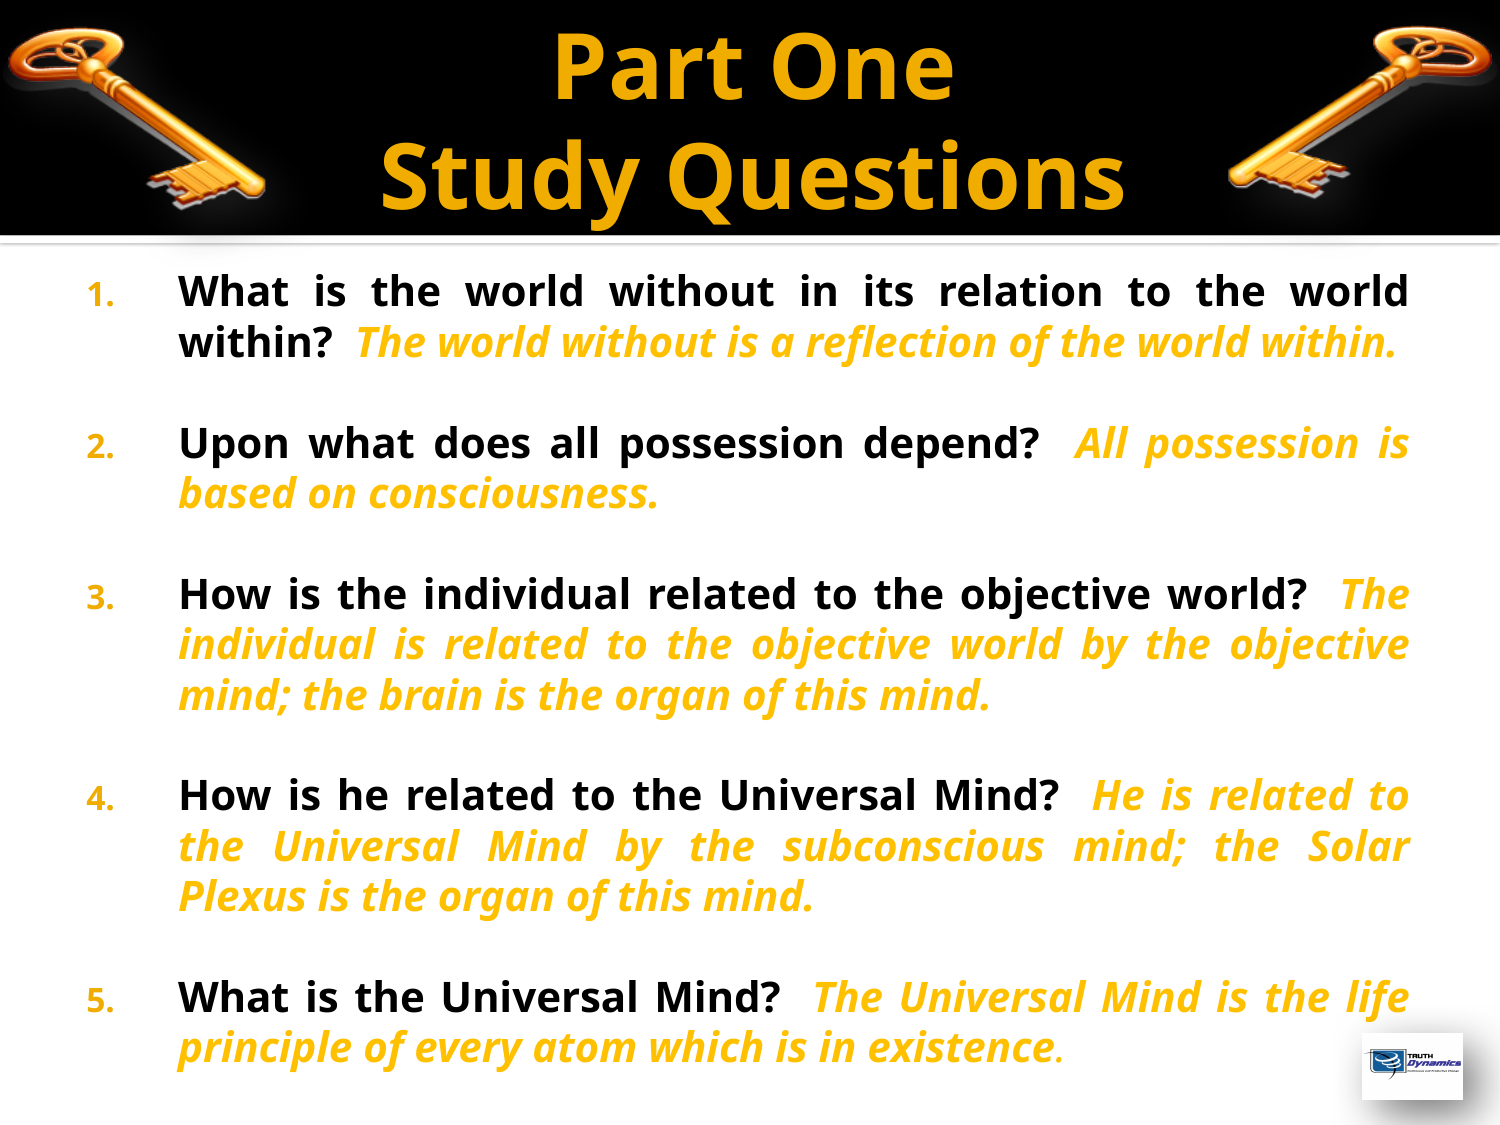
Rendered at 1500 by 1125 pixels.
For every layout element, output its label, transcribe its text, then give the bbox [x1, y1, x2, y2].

picture [1218, 0, 1500, 225]
list What is the world without in its relation to the world within? The world without is a reflection of the world within. Upon what does all possession depend? All possession is based on consciousness. How is the individual related to the objective world? The individual is related to the objective world by the objective mind; the brain is the organ of this mind. How is he related to the Universal Mind? He is related to the Universal Mind by the subconscious mind; the Solar Plexus is the organ of this mind. What is the Universal Mind? The Universal Mind is the life principle of every atom which is in existence. [75, 249, 1425, 1100]
picture [0, 0, 276, 238]
picture [1362, 1033, 1463, 1100]
title Part One Study Questions [309, 0, 1212, 181]
